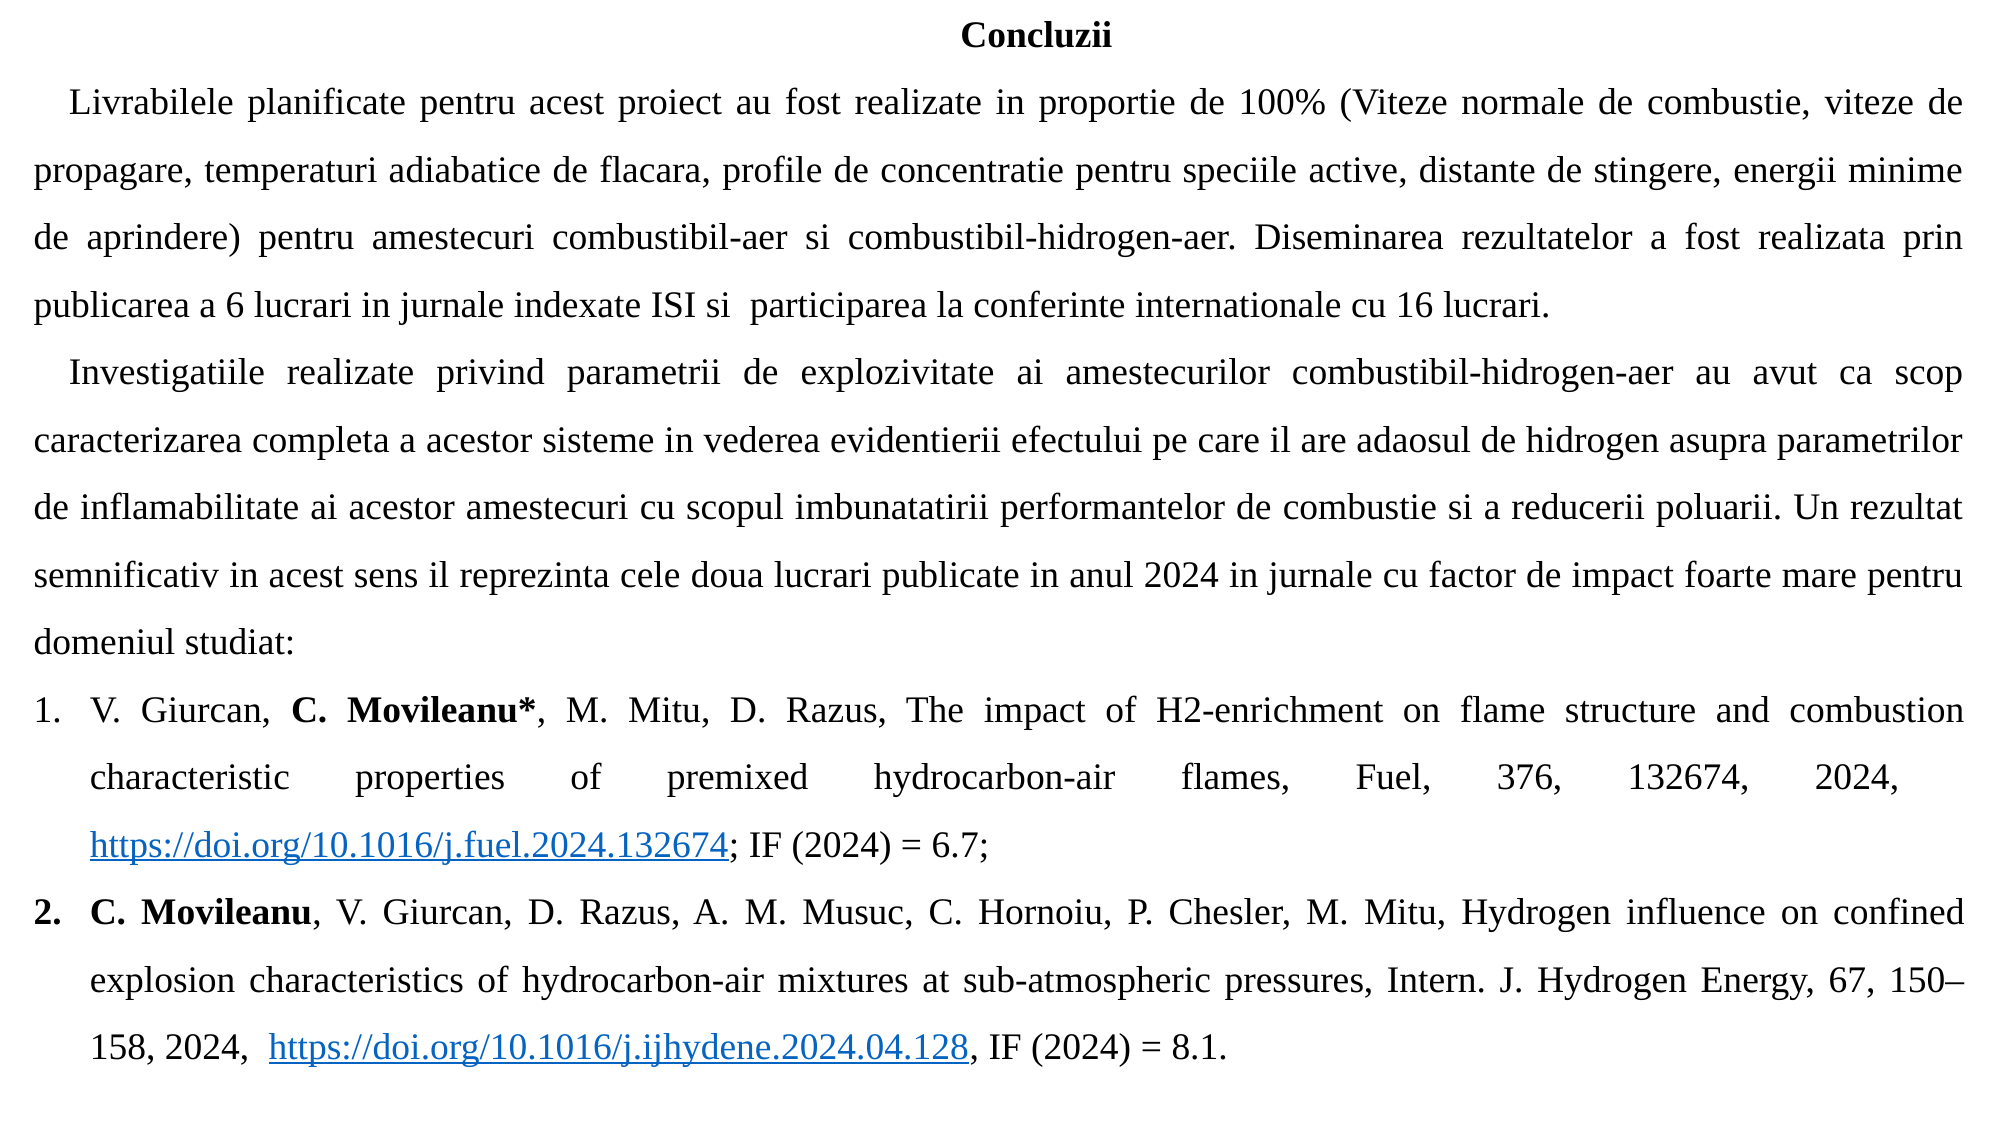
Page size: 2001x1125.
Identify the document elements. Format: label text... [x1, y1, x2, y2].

text_box Concluzii Livrabilele planificate pentru acest proiect au fost realizate in proportie de 100% (Viteze normale de combustie, viteze de propagare, temperaturi adiabatice de flacara, profile de concentratie pentru speciile active, distante de stingere, energii minime de aprindere) pentru amestecuri combustibil-aer si combustibil-hidrogen-aer. Diseminarea rezultatelor a fost realizata prin publicarea a 6 lucrari in jurnale indexate ISI si participarea la conferinte internationale cu 16 lucrari. Investigatiile realizate privind parametrii de explozivitate ai amestecurilor combustibil-hidrogen-aer au avut ca scop caracterizarea completa a acestor sisteme in vederea evidentierii efectului pe care il are adaosul de hidrogen asupra parametrilor de inflamabilitate ai acestor amestecuri cu scopul imbunatatirii performantelor de combustie si a reducerii poluarii. Un rezultat semnificativ in acest sens il reprezinta cele doua lucrari publicate in anul 2024 in jurnale cu factor de impact foarte mare pentru domeniul studiat: V. Giurcan, C. Movileanu*, M. Mitu, D. Razus, The impact of H2-enrichment on flame structure and combustion characteristic properties of premixed hydrocarbon-air flames, Fuel, 376, 132674, 2024, https://doi.org/10.1016/j.fuel.2024.132674; IF (2024) = 6.7; C. Movileanu, V. Giurcan, D. Razus, A. M. Musuc, C. Hornoiu, P. Chesler, M. Mitu, Hydrogen influence on confined explosion characteristics of hydrocarbon-air mixtures at sub-atmospheric pressures, Intern. J. Hydrogen Energy, 67, 150–158, 2024, https://doi.org/10.1016/j.ijhydene.2024.04.128, IF (2024) = 8.1. [18, 0, 1982, 1125]
